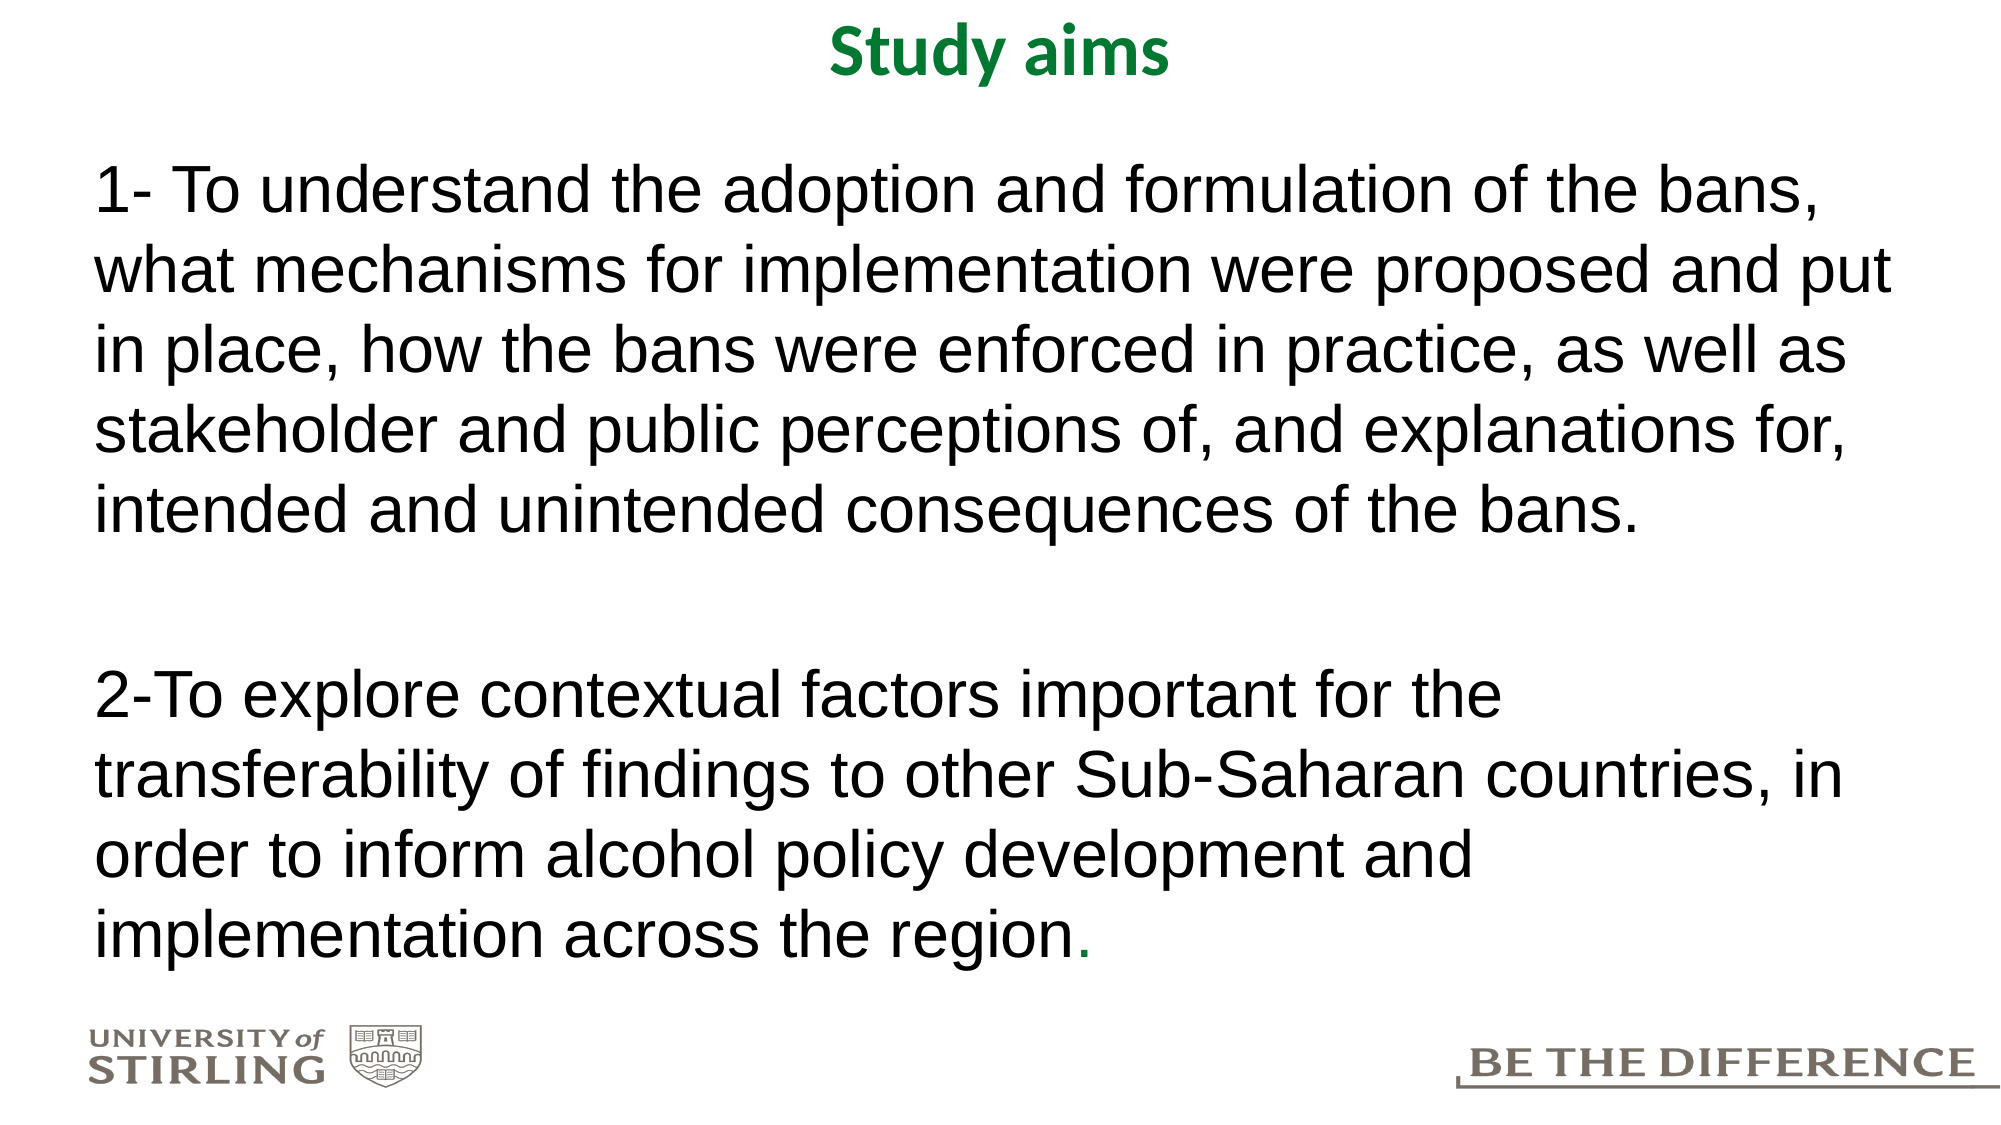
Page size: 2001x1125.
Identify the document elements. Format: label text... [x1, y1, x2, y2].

list 1- To understand the adoption and formulation of the bans, what mechanisms for implementation were proposed and put in place, how the bans were enforced in practice, as well as stakeholder and public perceptions of, and explanations for, intended and unintended consequences of the bans. 2-To explore contextual factors important for the transferability of findings to other Sub-Saharan countries, in order to inform alcohol policy development and implementation across the region. [94, 146, 1906, 1033]
picture [1454, 1045, 2001, 1094]
picture [84, 1022, 427, 1090]
title Study aims [94, 28, 1906, 146]
